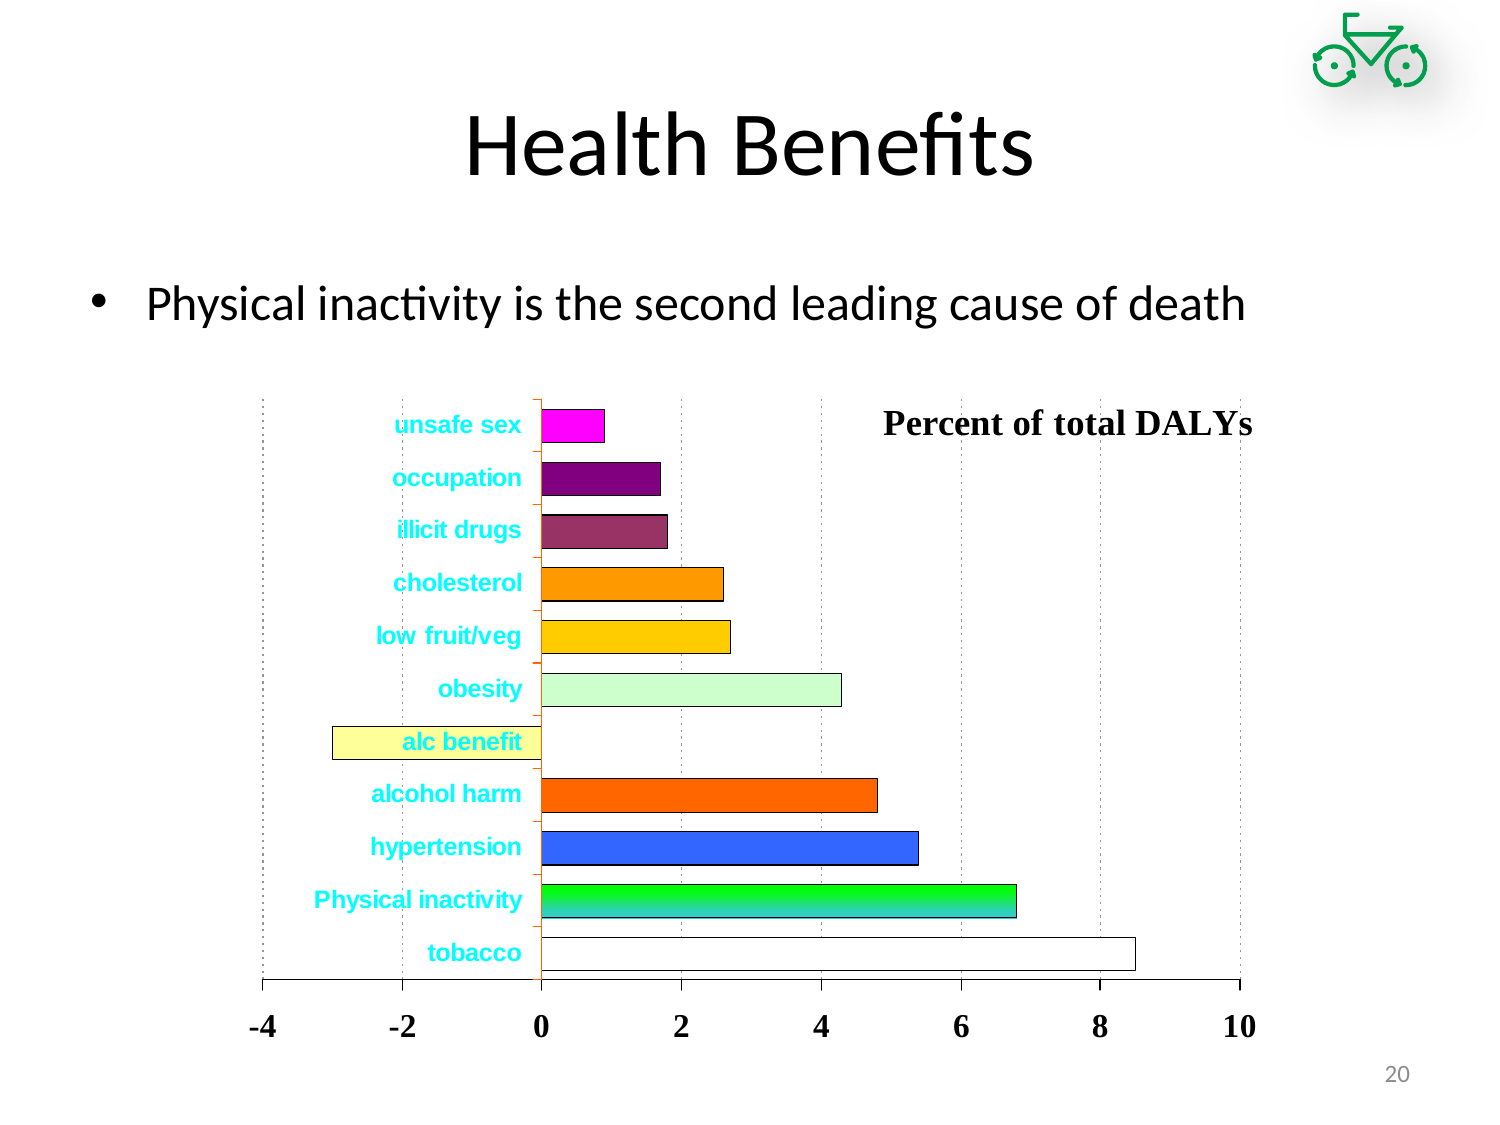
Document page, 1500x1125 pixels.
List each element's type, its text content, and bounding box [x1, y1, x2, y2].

list Physical inactivity is the second leading cause of death [74, 262, 1426, 1006]
slide_number 20 [1272, 1042, 1425, 1103]
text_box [233, 374, 1267, 1118]
picture [1312, 12, 1428, 88]
title Health Benefits [74, 44, 1426, 233]
